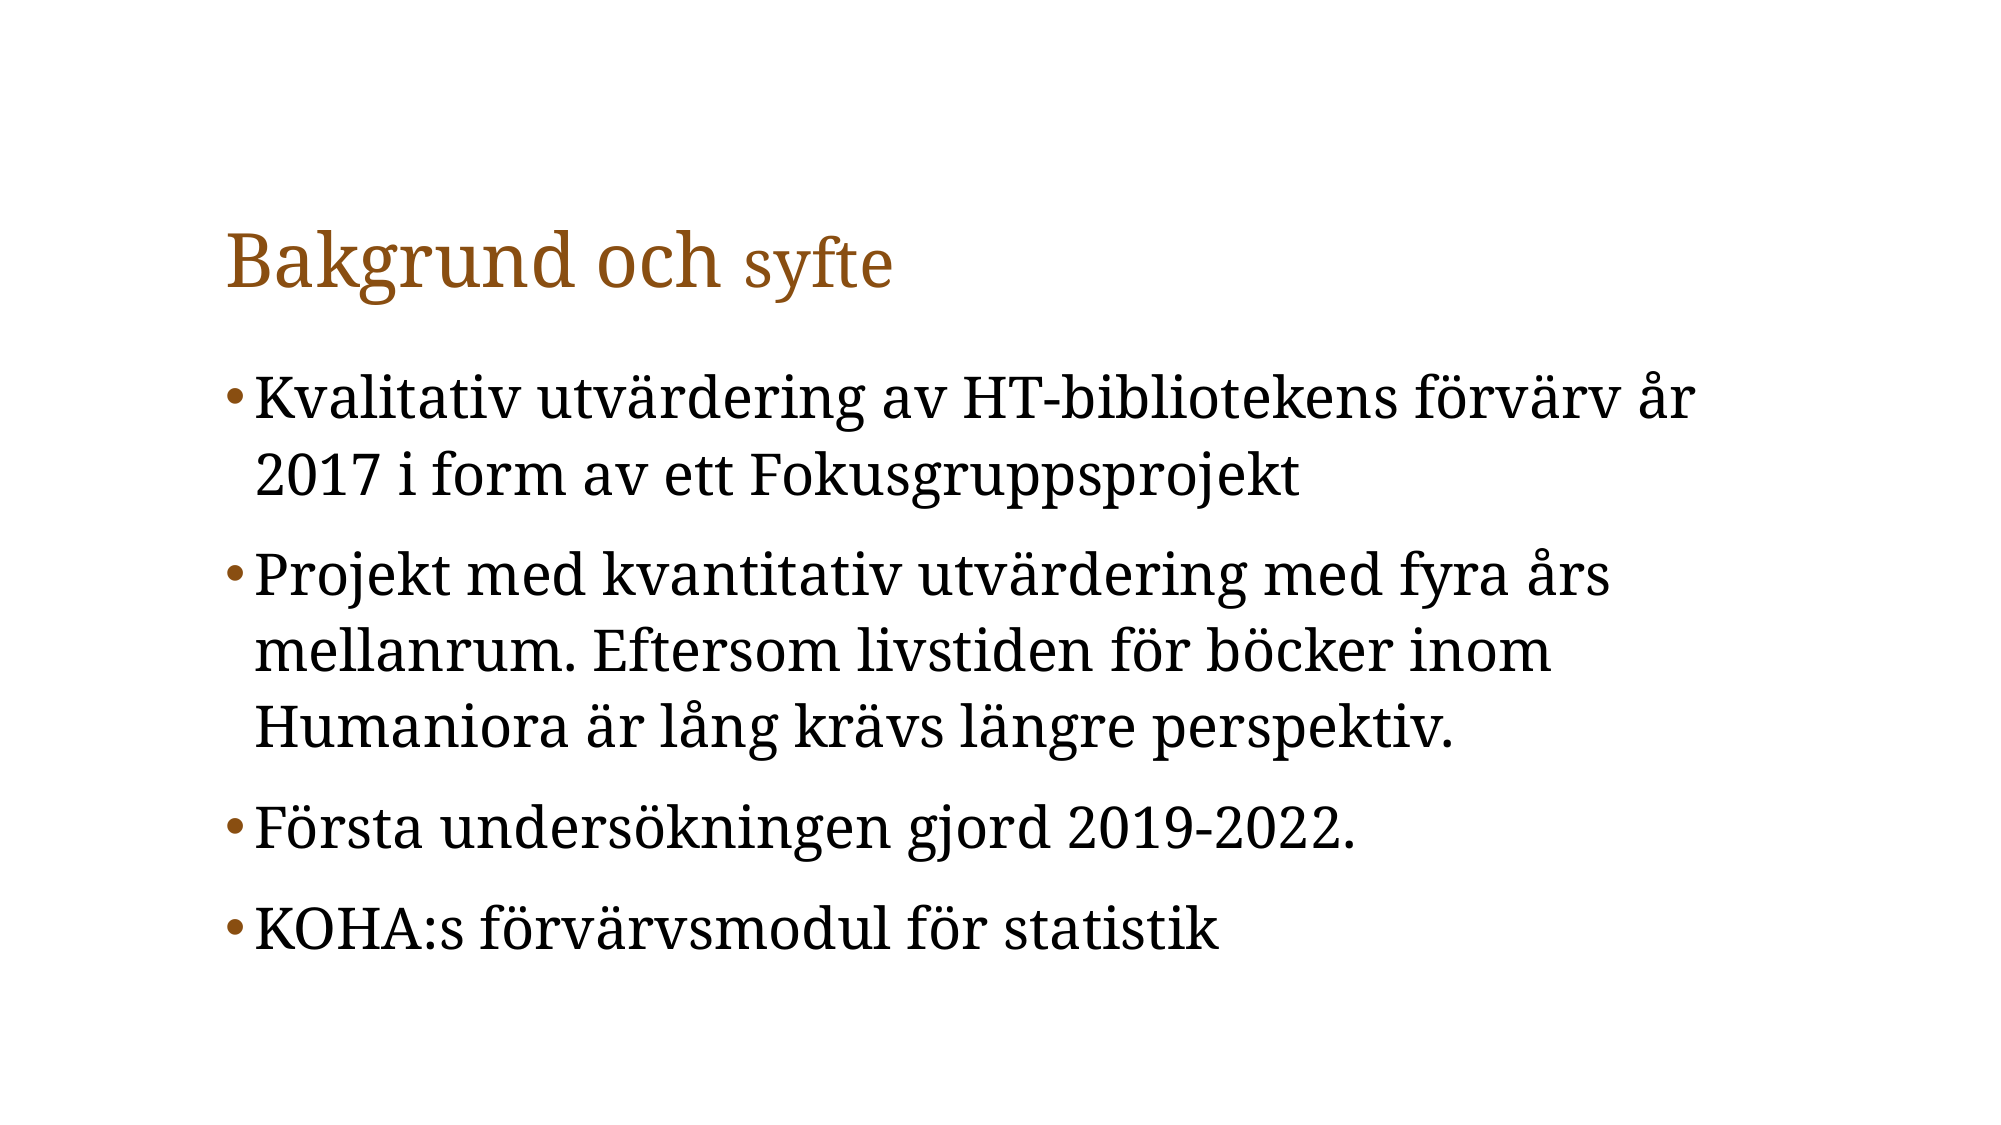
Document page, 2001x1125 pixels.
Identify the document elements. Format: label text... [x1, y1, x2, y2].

title Bakgrund och syfte [225, 55, 1713, 351]
list Kvalitativ utvärdering av HT-bibliotekens förvärv år 2017 i form av ett Fokusgruppsprojekt Projekt med kvantitativ utvärdering med fyra års mellanrum. Eftersom livstiden för böcker inom Humaniora är lång krävs längre perspektiv. Första undersökningen gjord 2019-2022. KOHA:s förvärvsmodul för statistik [225, 354, 1800, 963]
